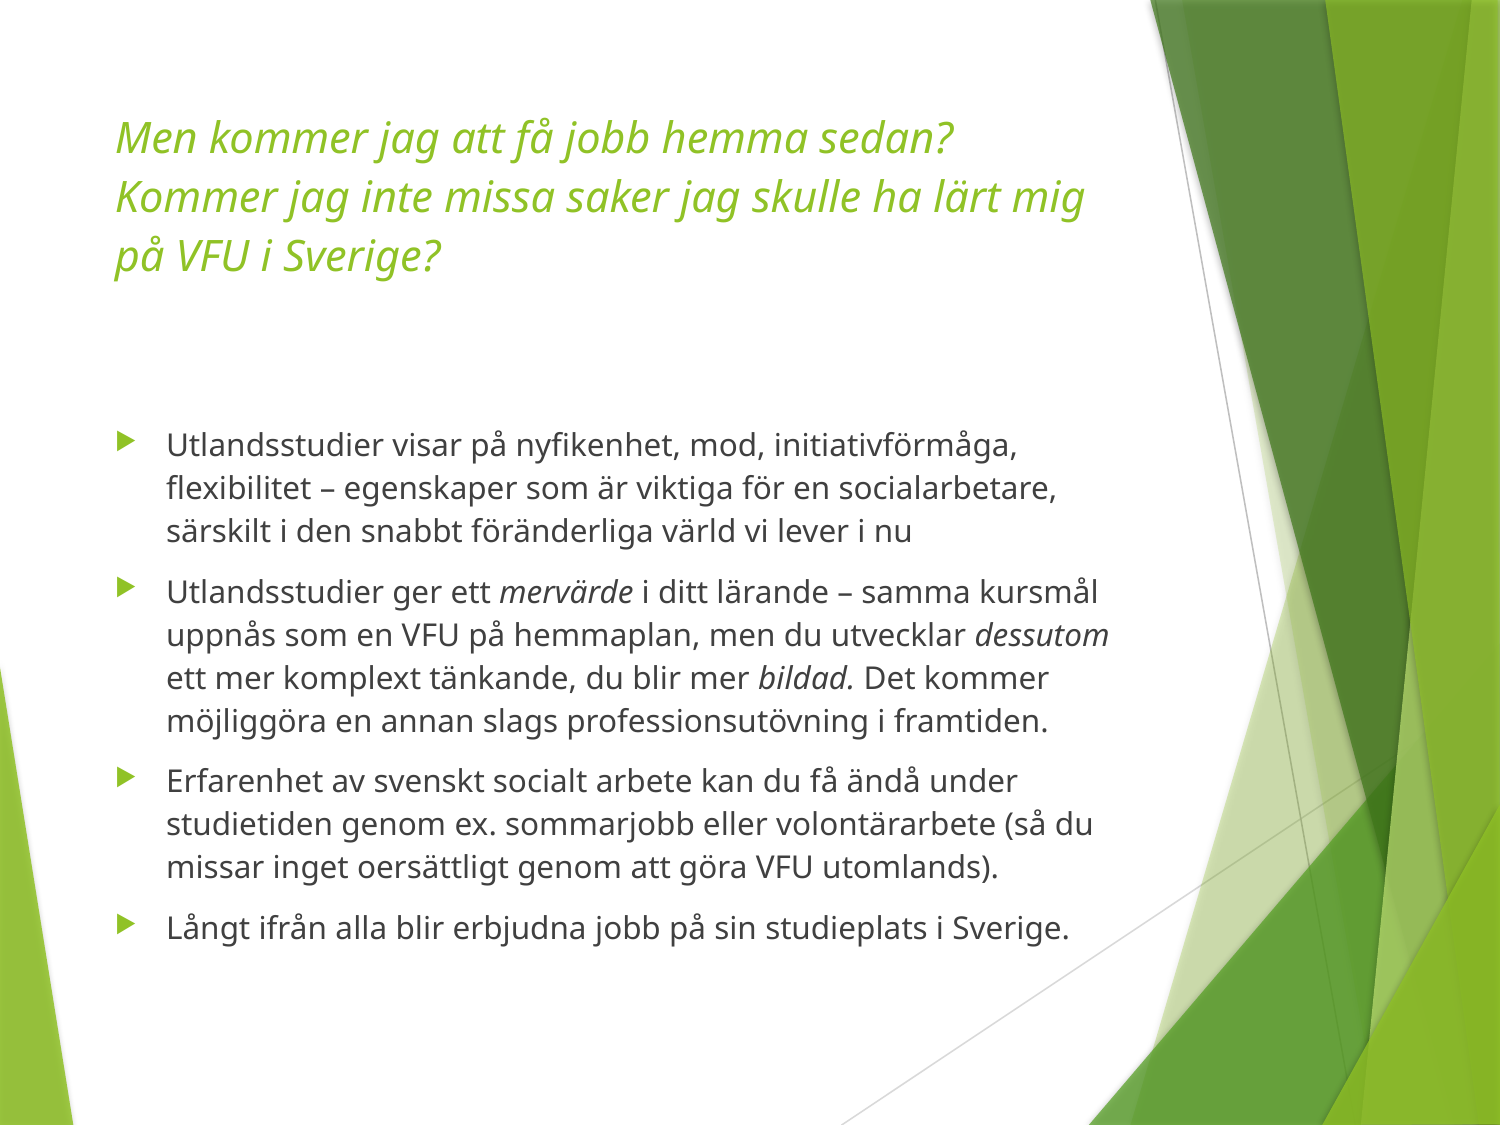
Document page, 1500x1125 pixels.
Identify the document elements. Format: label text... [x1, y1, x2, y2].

list Utlandsstudier visar på nyfikenhet, mod, initiativförmåga, flexibilitet – egenskaper som är viktiga för en socialarbetare, särskilt i den snabbt föränderliga värld vi lever i nu Utlandsstudier ger ett mervärde i ditt lärande – samma kursmål uppnås som en VFU på hemmaplan, men du utvecklar dessutom ett mer komplext tänkande, du blir mer bildad. Det kommer möjliggöra en annan slags professionsutövning i framtiden. Erfarenhet av svenskt socialt arbete kan du få ändå under studietiden genom ex. sommarjobb eller volontärarbete (så du missar inget oersättligt genom att göra VFU utomlands). Långt ifrån alla blir erbjudna jobb på sin studieplats i Sverige. [99, 354, 1142, 991]
title Men kommer jag att få jobb hemma sedan? Kommer jag inte missa saker jag skulle ha lärt mig på VFU i Sverige? [99, 99, 1142, 354]
